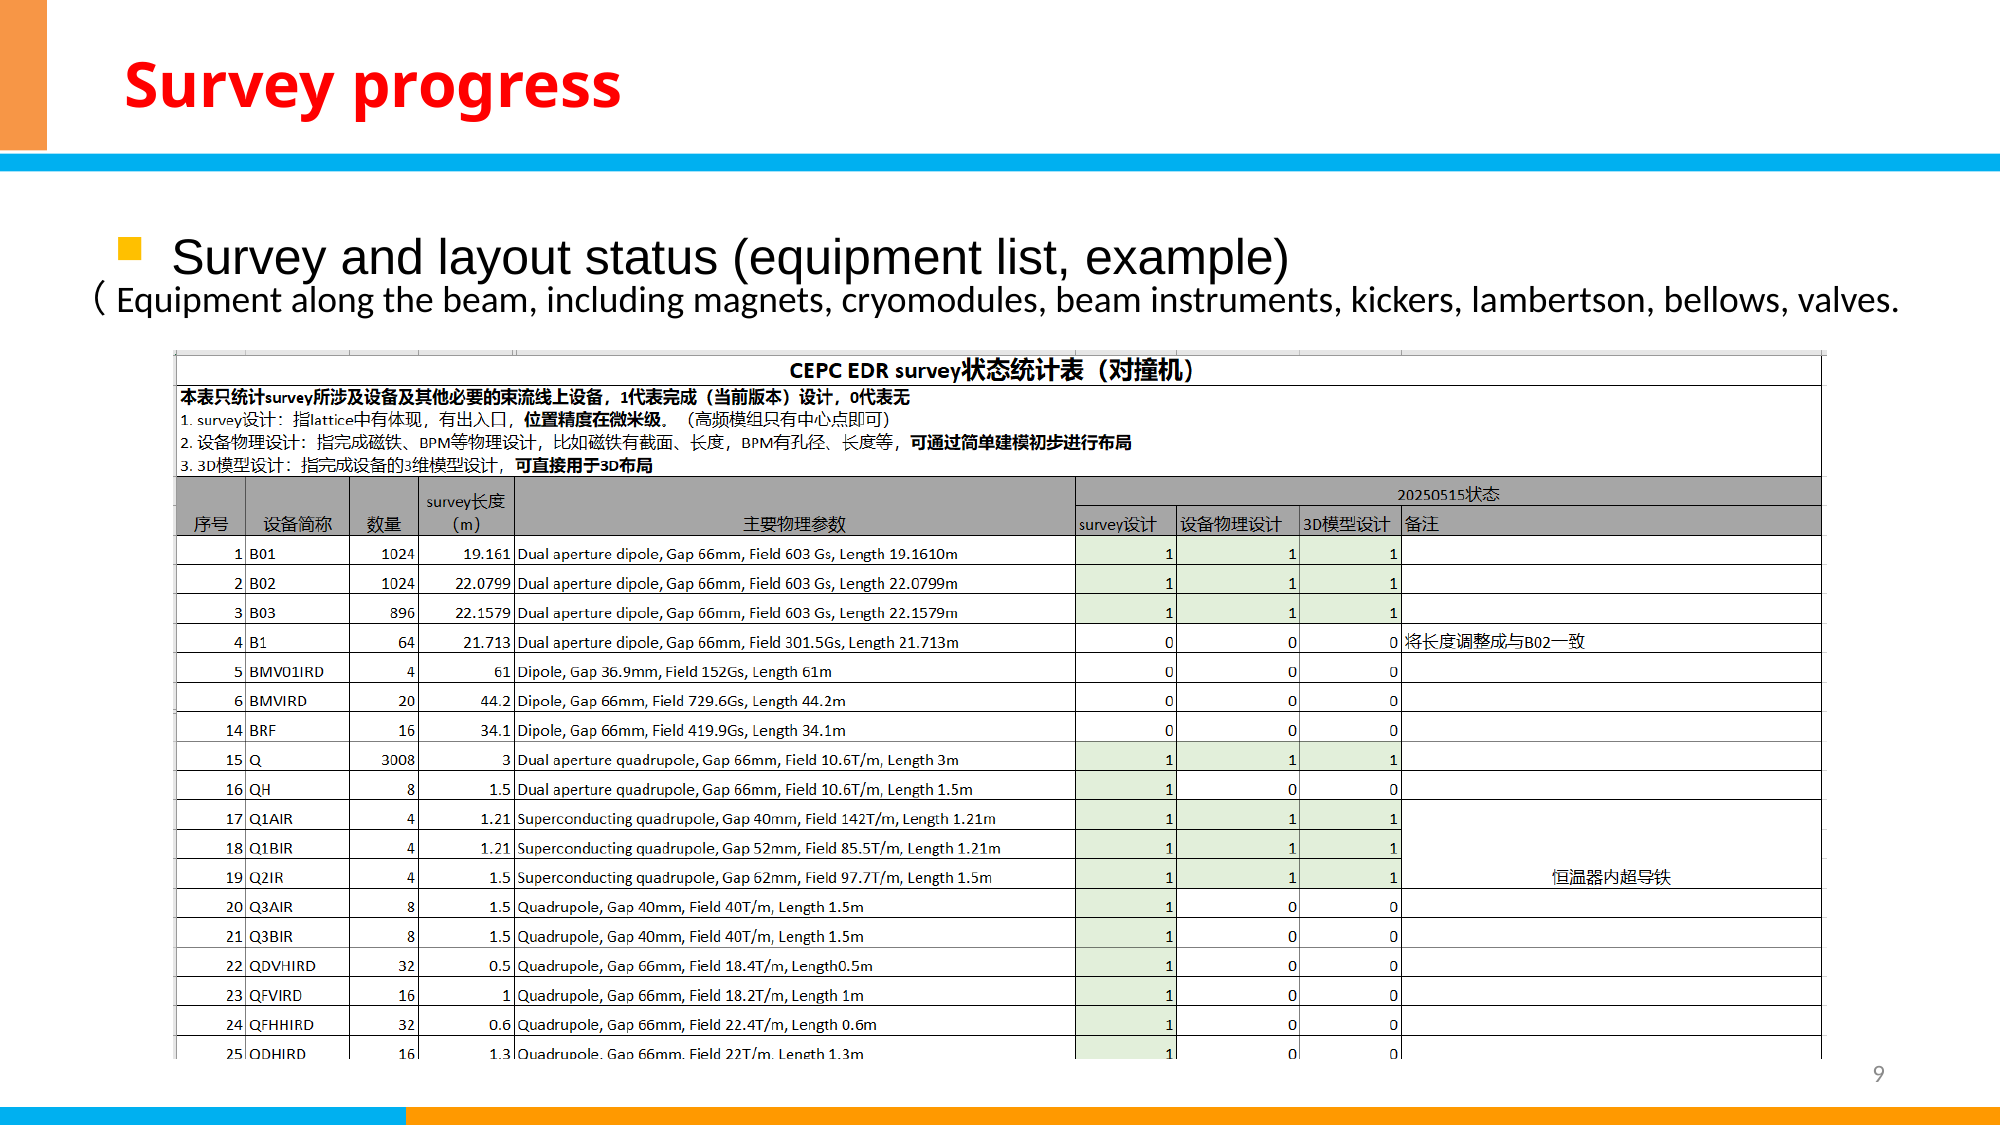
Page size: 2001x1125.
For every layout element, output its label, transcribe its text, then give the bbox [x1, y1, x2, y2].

title Survey progress [109, 23, 1875, 143]
slide_number 9 [1433, 1042, 1900, 1103]
text_box （Equipment along the beam, including magnets, cryomodules, beam instruments, kickers, lambertson, bellows, valves. [55, 267, 1930, 328]
list Survey and layout status (equipment list, example) [99, 328, 1900, 1005]
picture [172, 350, 1827, 1059]
list Survey and layout status (equipment list, example) [99, 210, 1900, 267]
